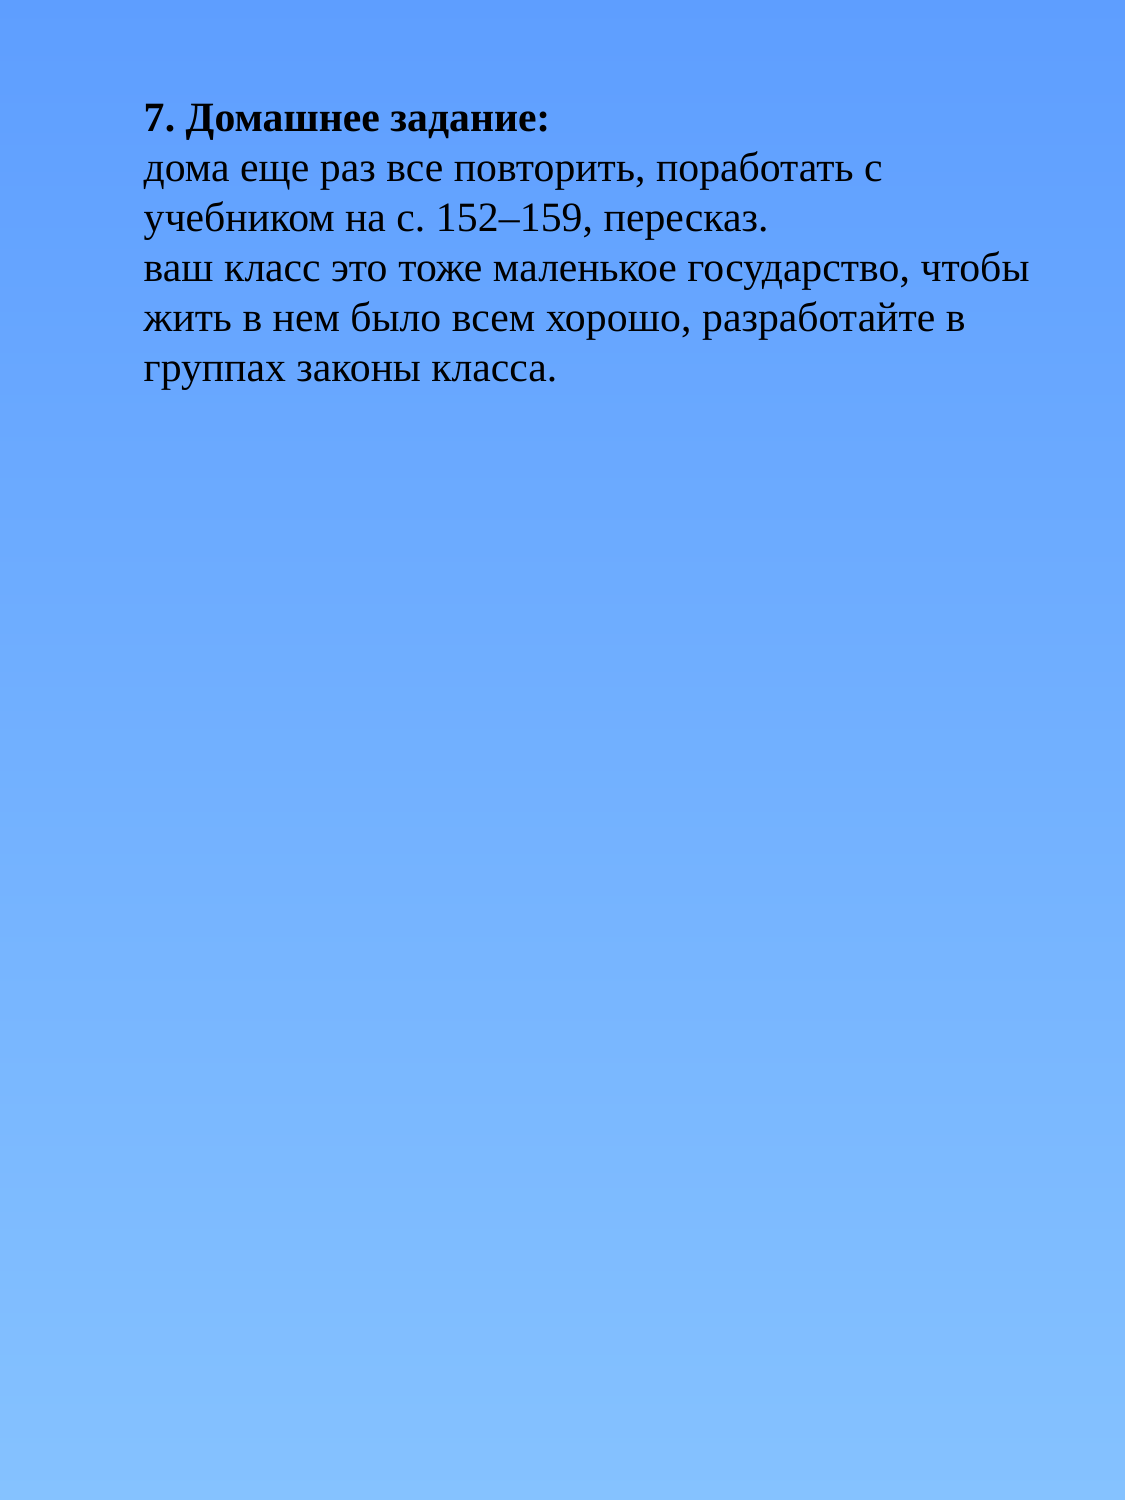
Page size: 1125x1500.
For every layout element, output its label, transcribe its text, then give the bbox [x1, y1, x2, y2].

text_box 7. Домашнее задание: дома еще раз все повторить, поработать с учебником на с. 152–159, пересказ. ваш класс это тоже маленькое государство, чтобы жить в нем было всем хорошо, разработайте в группах законы класса. [128, 81, 1067, 442]
